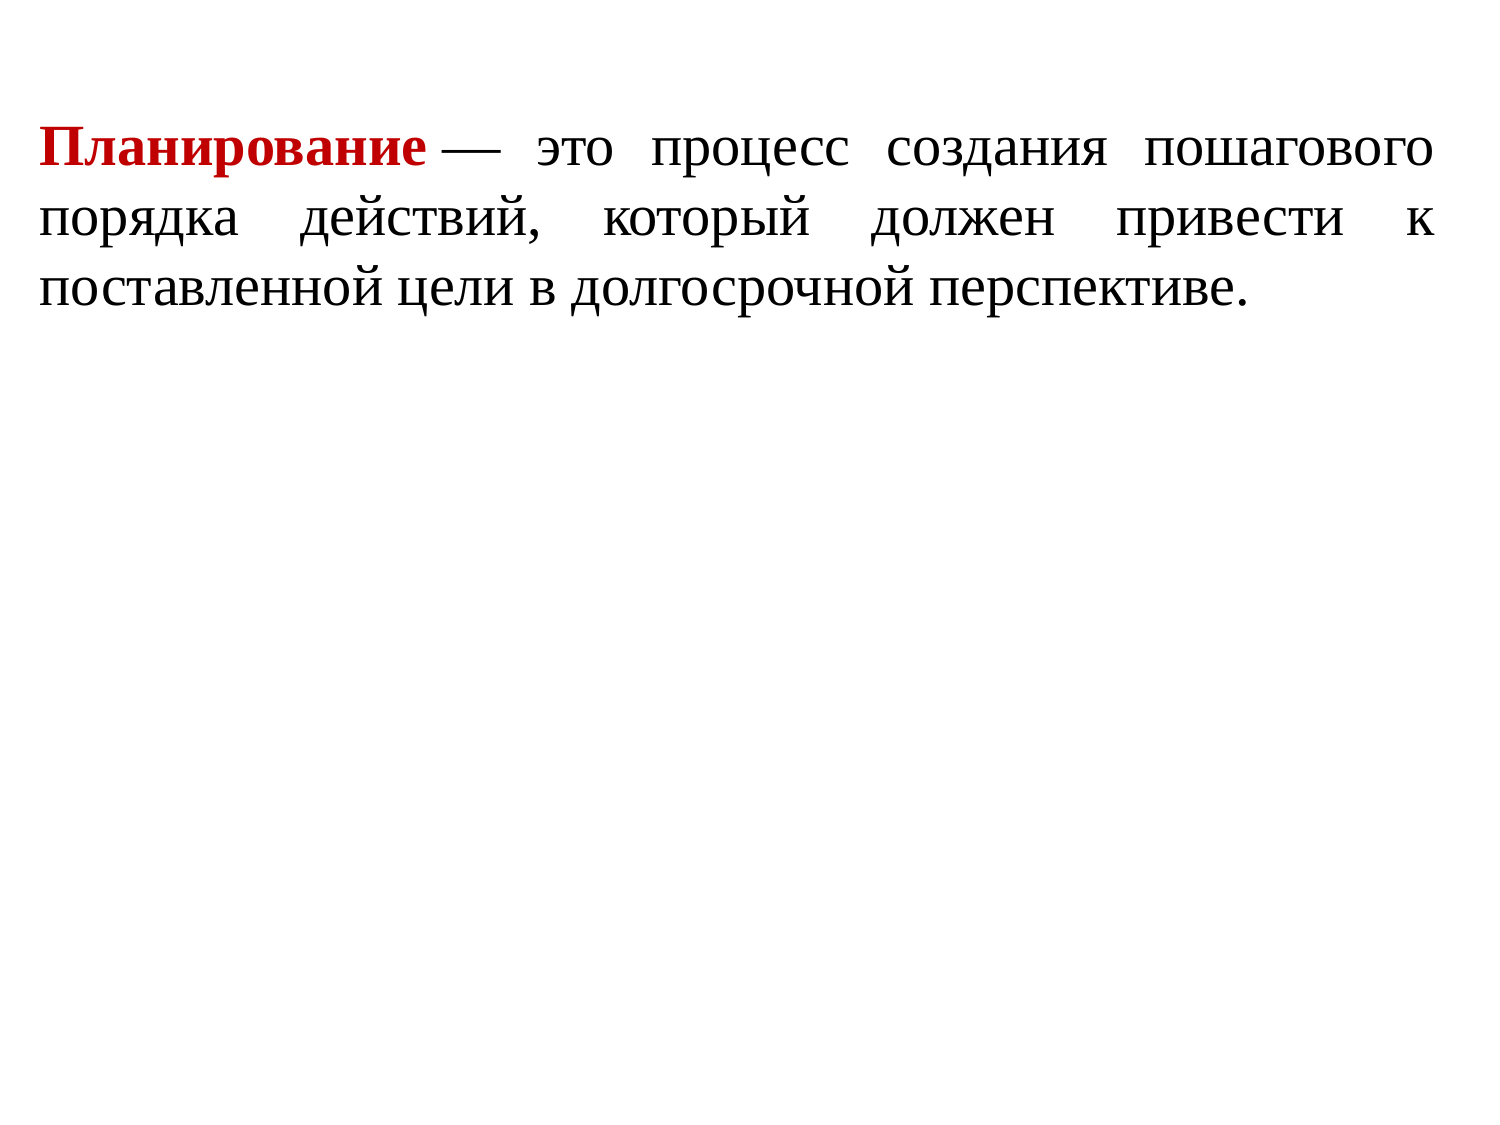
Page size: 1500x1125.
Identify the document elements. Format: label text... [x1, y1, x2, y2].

text_box Планирование — это процесс создания пошагового порядка действий, который должен привести к поставленной цели в долгосрочной перспективе. [24, 99, 1450, 325]
